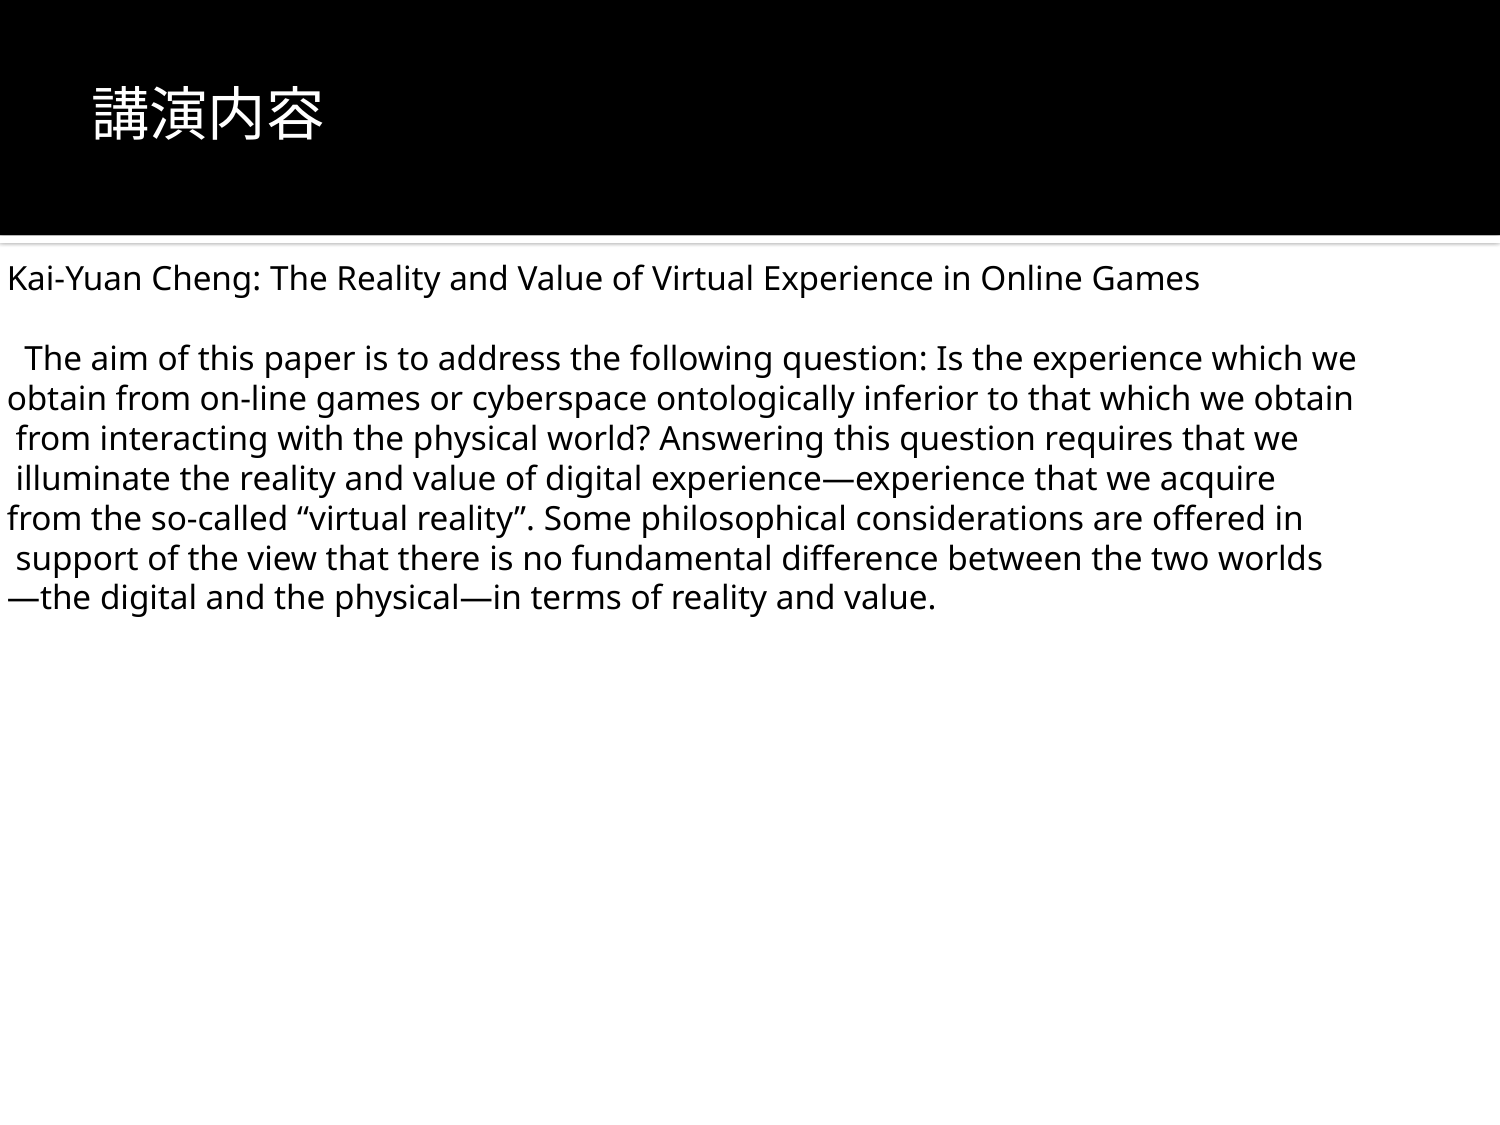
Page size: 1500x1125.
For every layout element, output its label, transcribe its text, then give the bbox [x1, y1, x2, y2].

text_box 講演内容 [76, 69, 340, 155]
text_box Kai-Yuan Cheng: The Reality and Value of Virtual Experience in Online Games The aim of this paper is to address the following question: Is the experience which we obtain from on-line games or cyberspace ontologically inferior to that which we obtain from interacting with the physical world? Answering this question requires that we illuminate the reality and value of digital experience—experience that we acquire from the so-called “virtual reality”. Some philosophical considerations are offered in support of the view that there is no fundamental difference between the two worlds —the digital and the physical—in terms of reality and value. [0, 249, 1383, 624]
